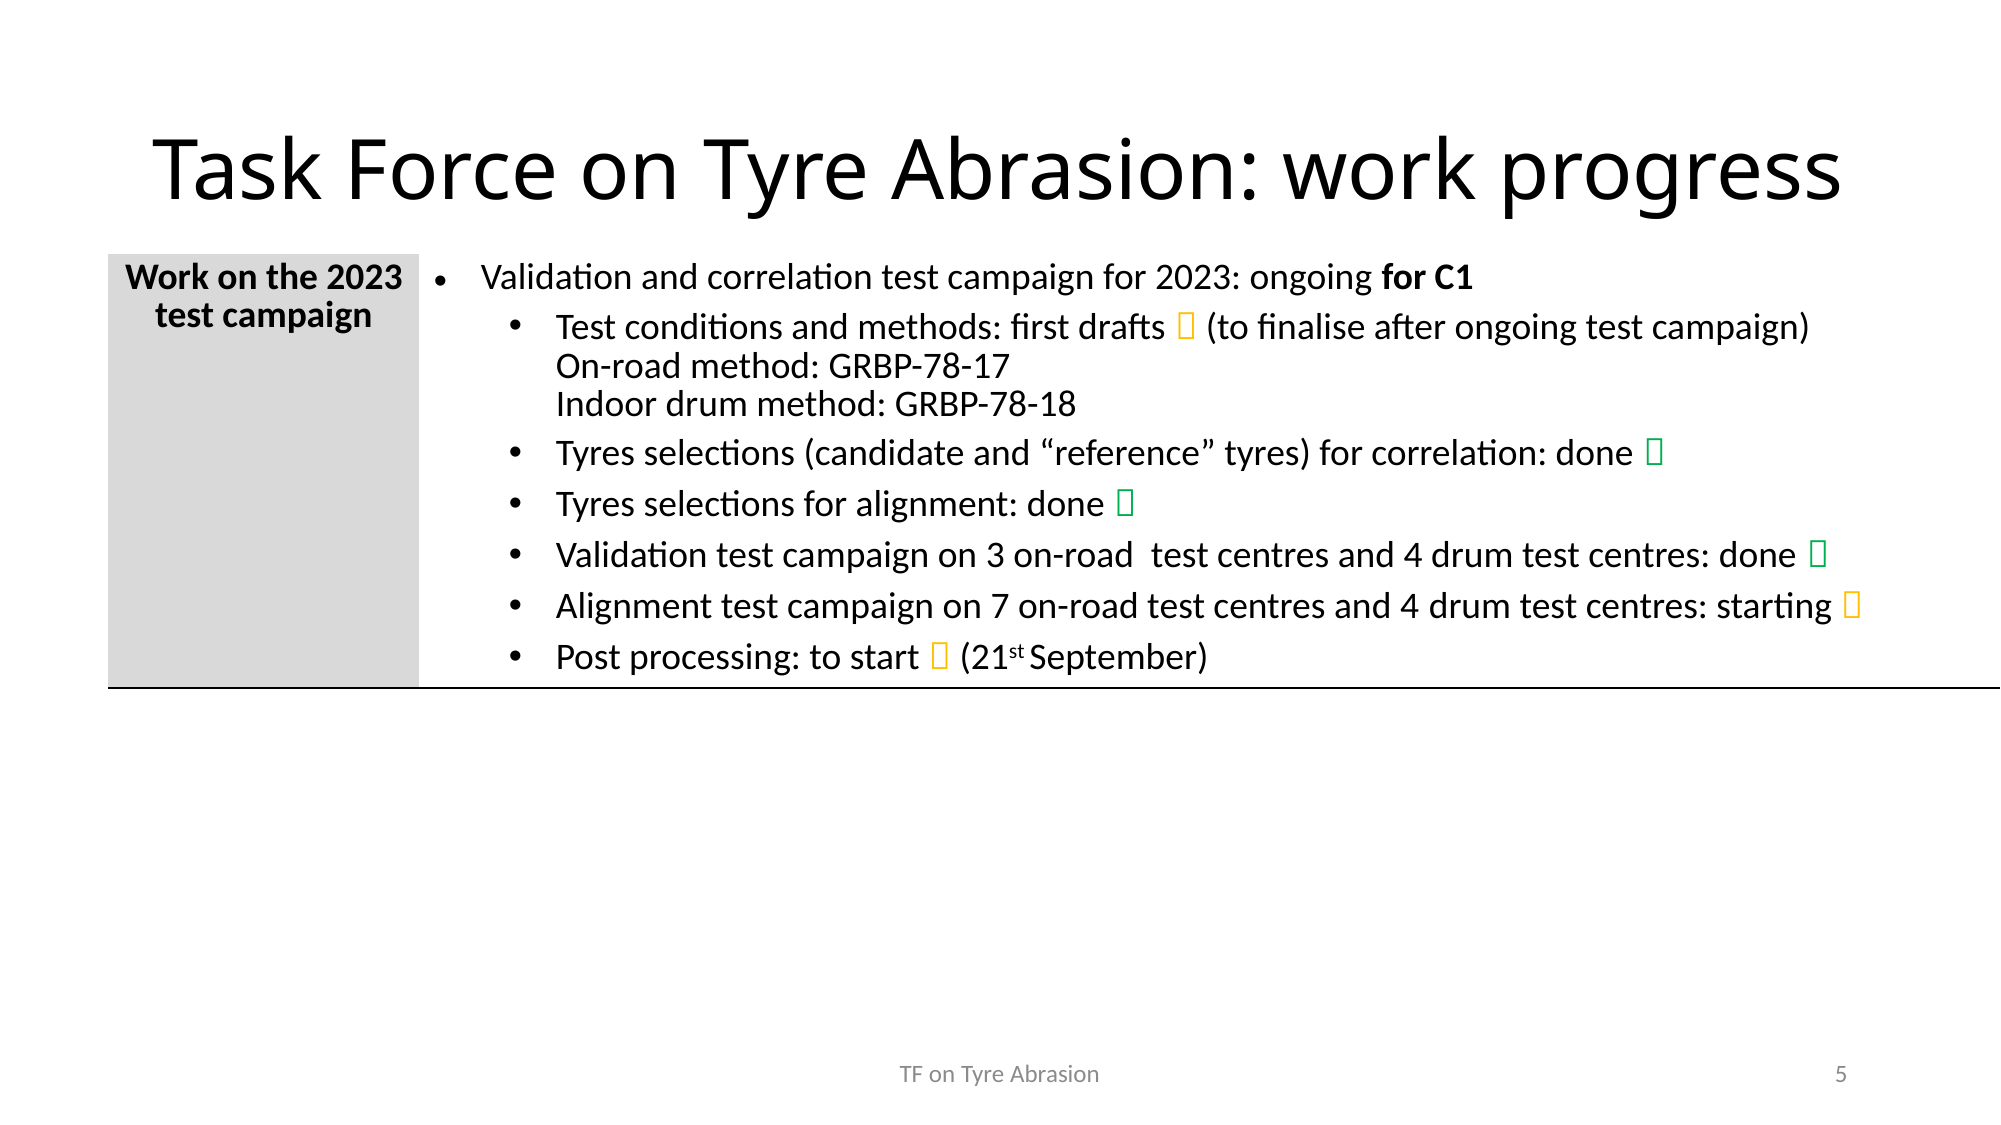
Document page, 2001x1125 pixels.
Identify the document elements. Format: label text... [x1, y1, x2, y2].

title Task Force on Tyre Abrasion: work progress [137, 59, 1863, 278]
table_header Work on the 2023 test campaign [108, 254, 419, 687]
slide_number 5 [1412, 1042, 1863, 1103]
footer TF on Tyre Abrasion [662, 1042, 1338, 1103]
table_header Validation and correlation test campaign for 2023: ongoing for C1 Test conditions and methods: first drafts  (to finalise after ongoing test campaign) On-road method: GRBP-78-17 Indoor drum method: GRBP-78-18 Tyres selections (candidate and “reference” tyres) for correlation: done  Tyres selections for alignment: done  Validation test campaign on 3 on-road test centres and 4 drum test centres: done  Alignment test campaign on 7 on-road test centres and 4 drum test centres: starting  Post processing: to start  (21st September) [419, 254, 2000, 687]
